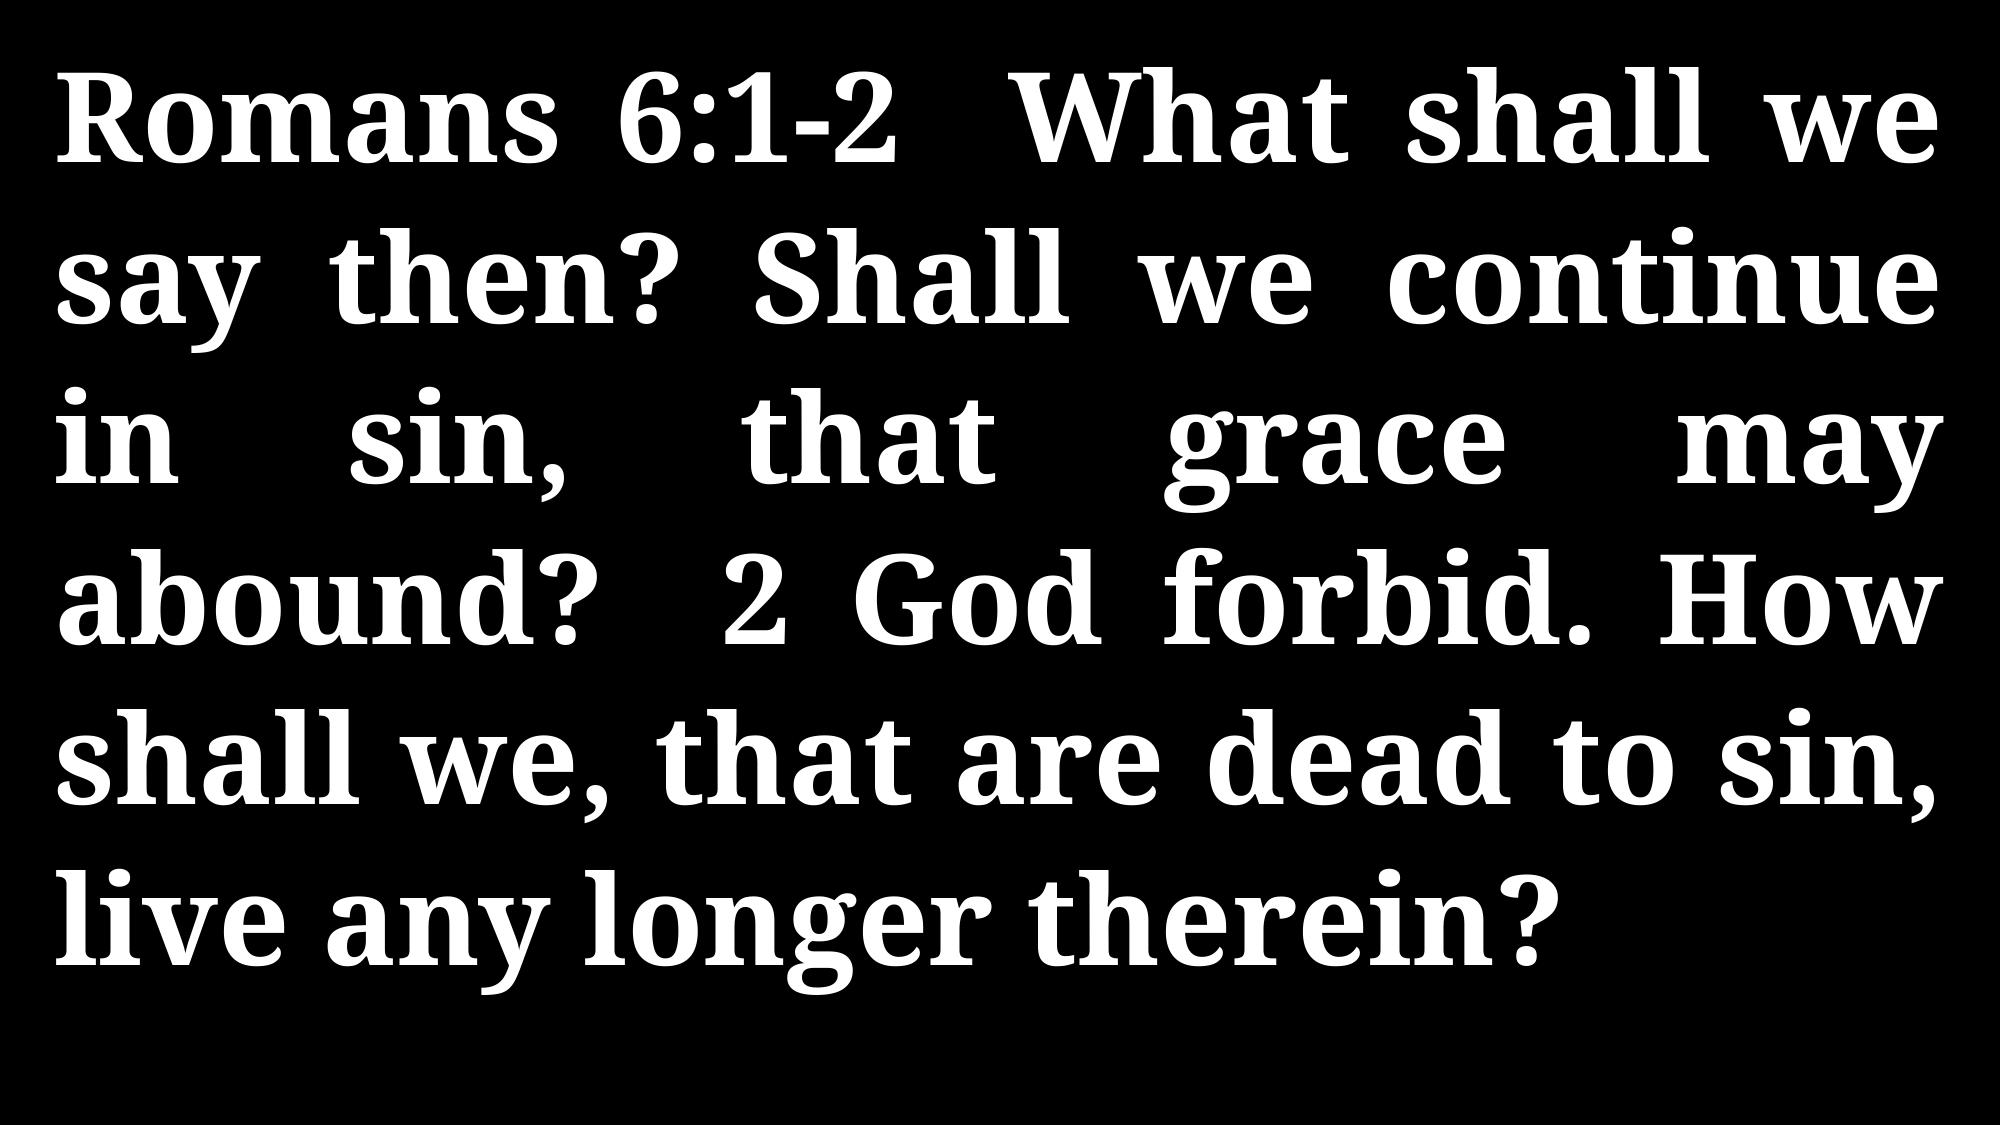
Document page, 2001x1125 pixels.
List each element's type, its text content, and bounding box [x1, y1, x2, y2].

text_box Romans 6:1-2 What shall we say then? Shall we continue in sin, that grace may abound? 2 God forbid. How shall we, that are dead to sin, live any longer therein? [39, 19, 1961, 998]
